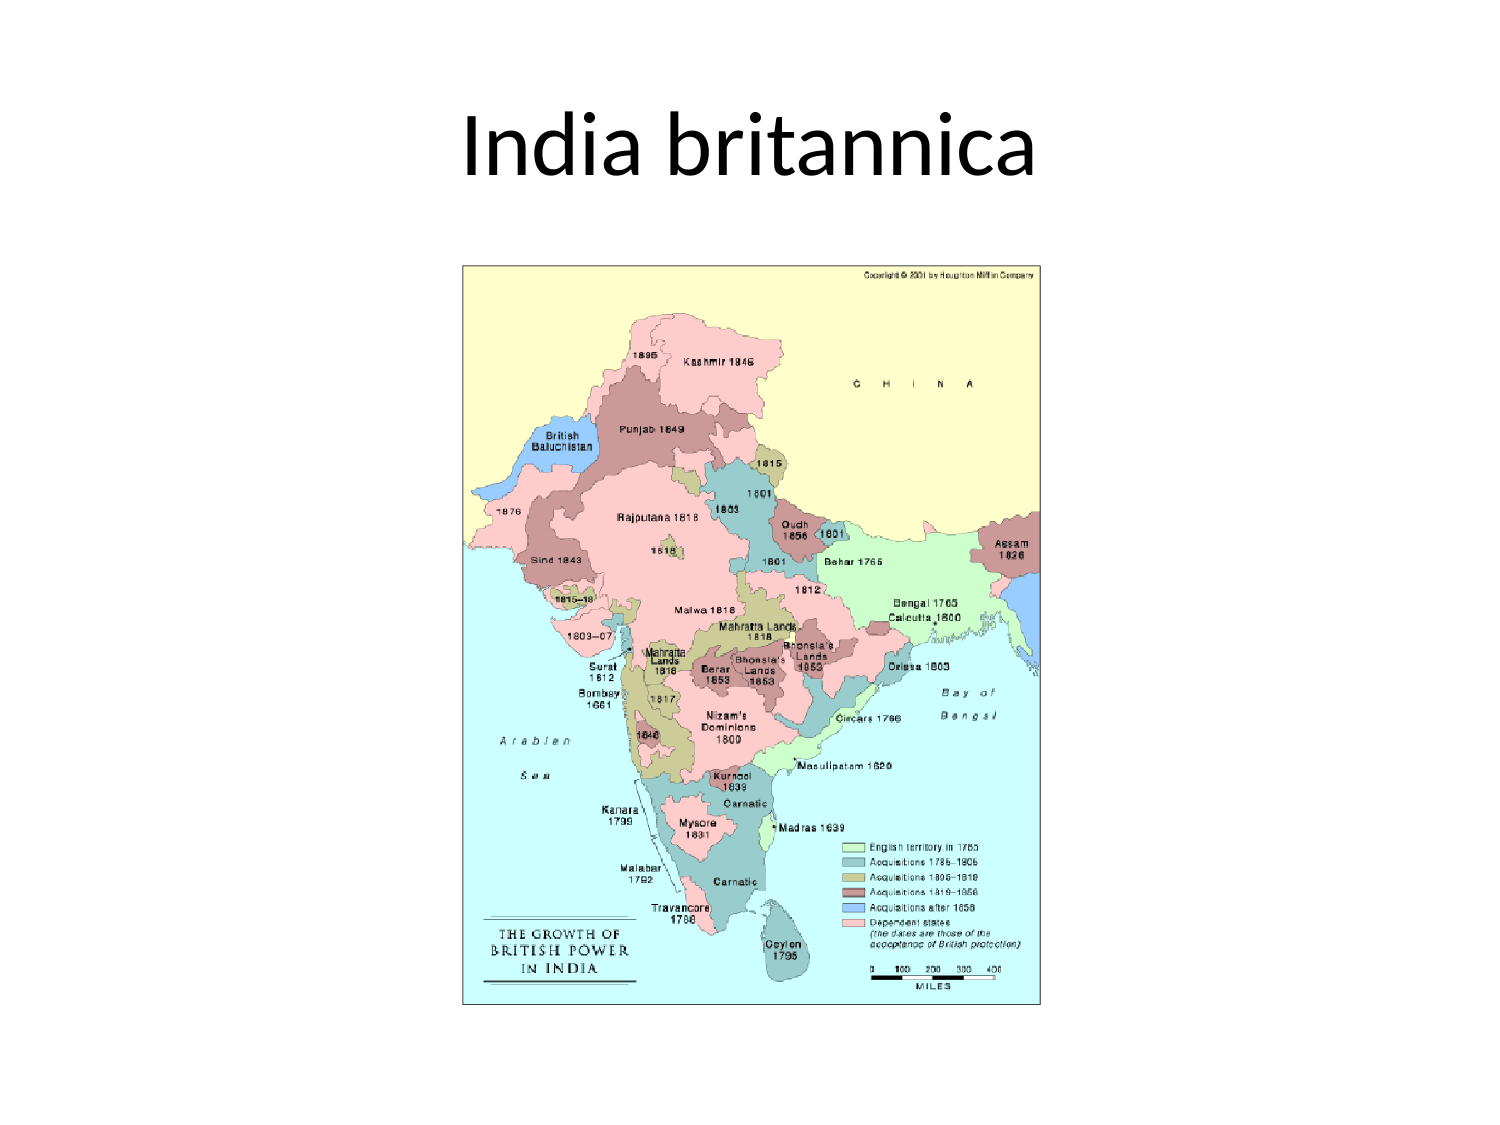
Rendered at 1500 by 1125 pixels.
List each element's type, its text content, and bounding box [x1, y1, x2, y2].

title India britannica [75, 45, 1425, 233]
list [74, 262, 1426, 1006]
